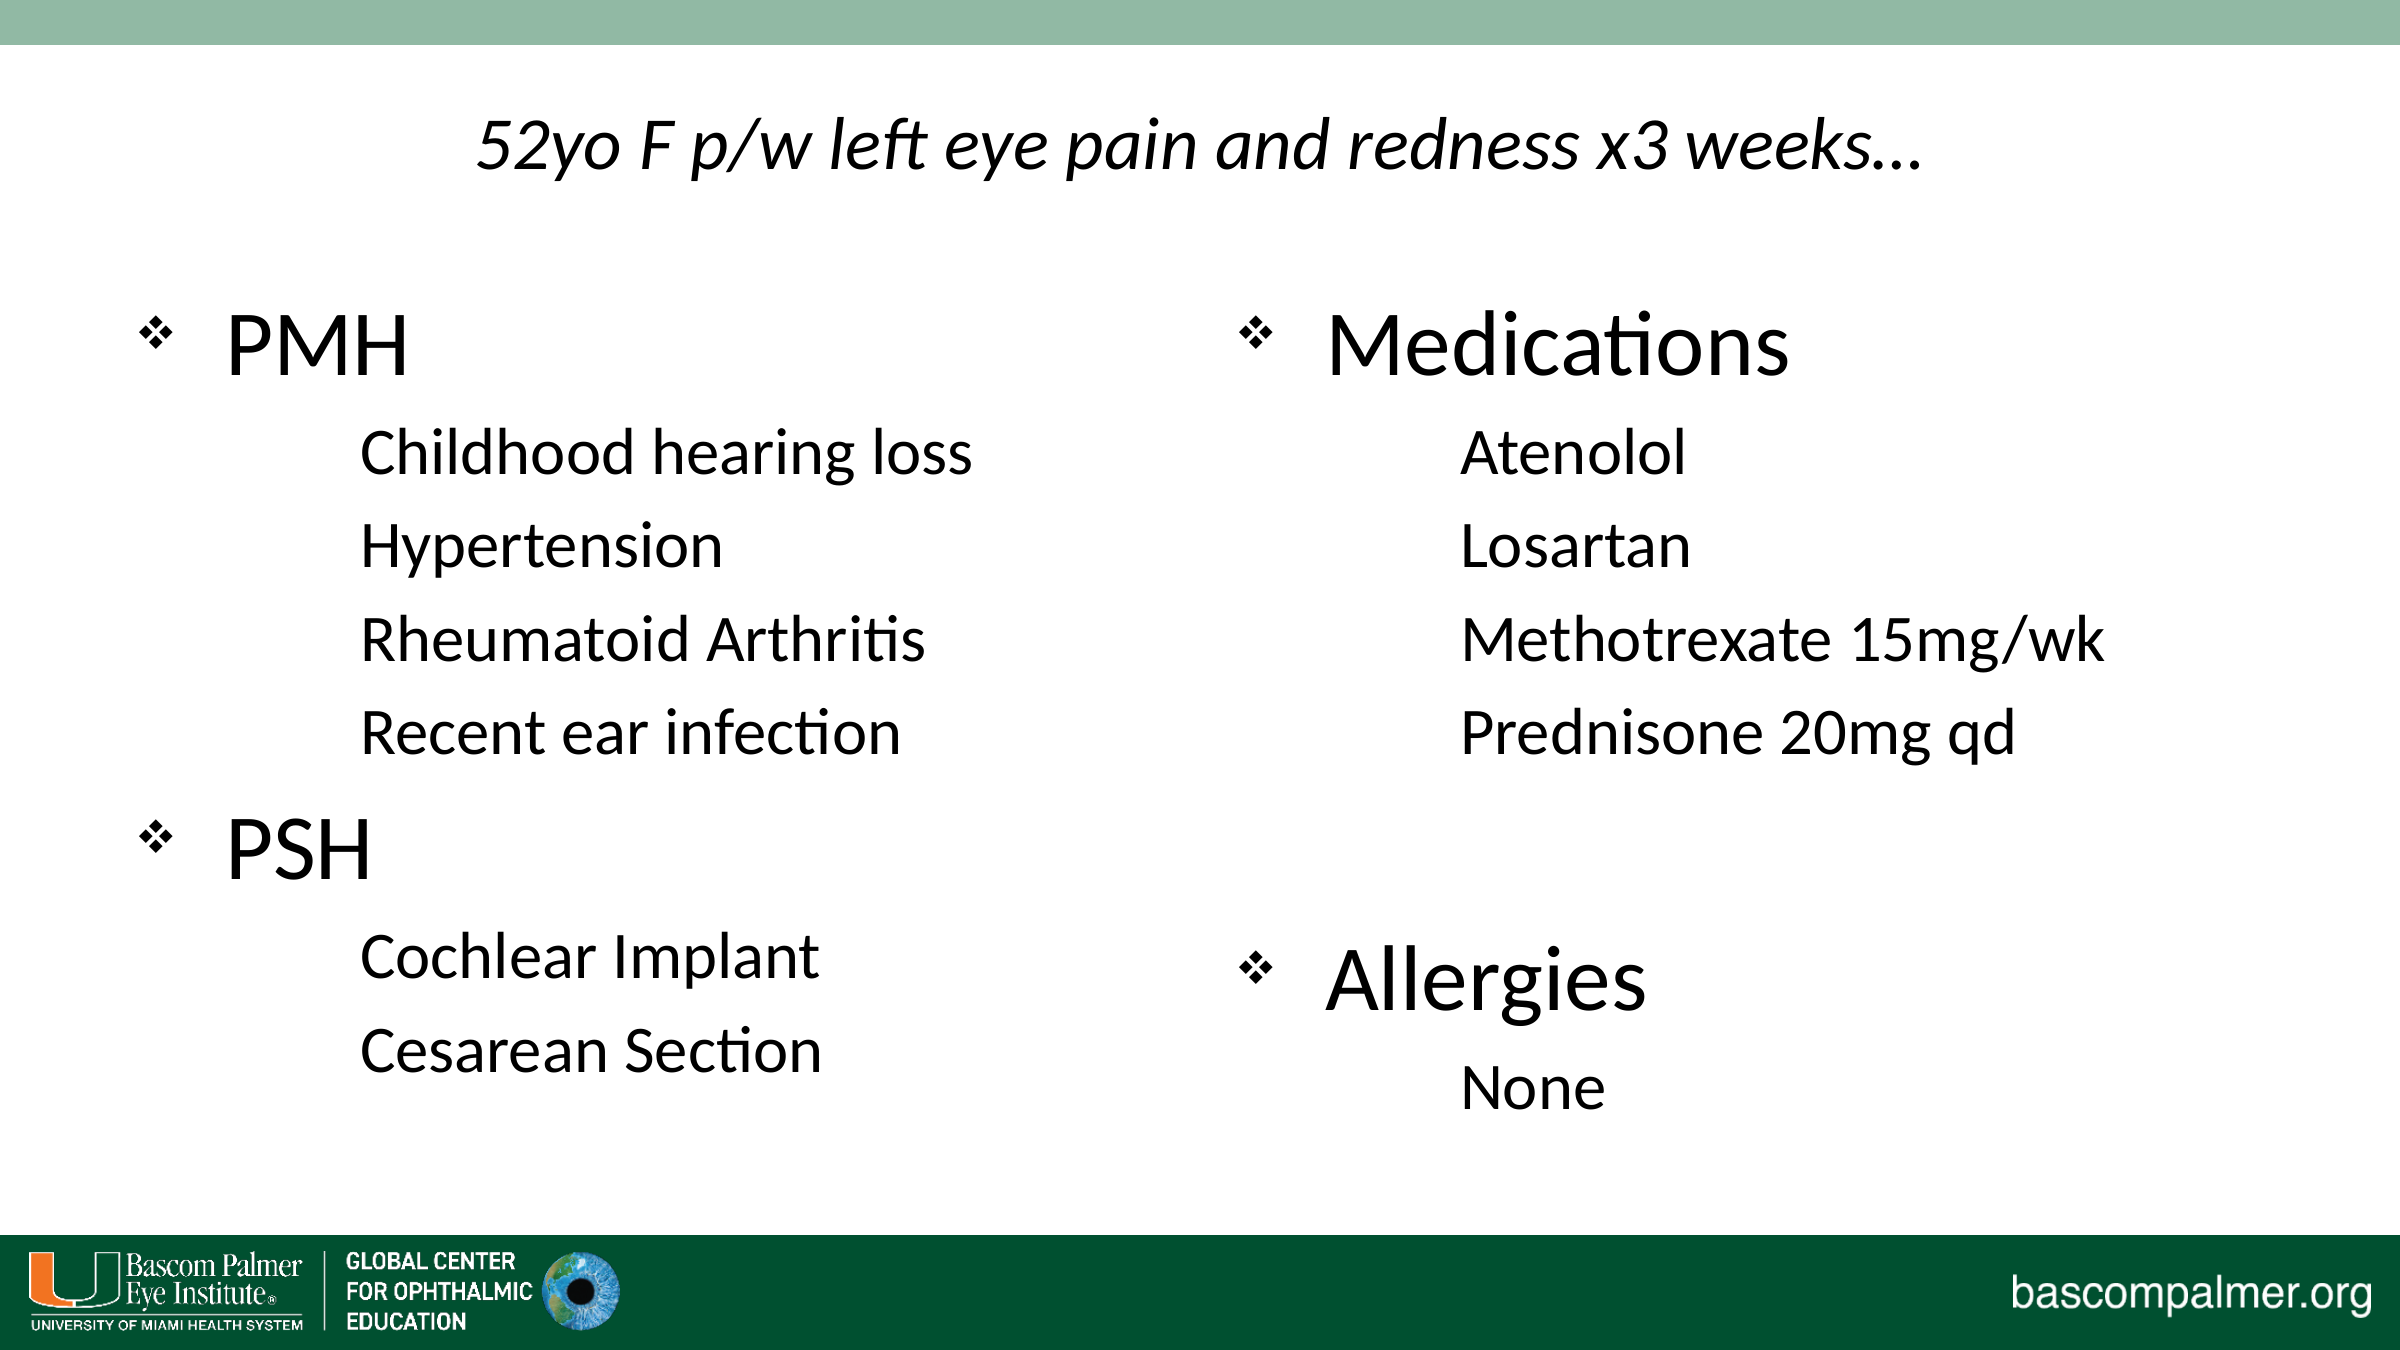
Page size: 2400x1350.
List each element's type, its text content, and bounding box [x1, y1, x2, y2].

picture [29, 1251, 620, 1331]
list Medications Atenolol Losartan Methotrexate 15mg/wk Prednisone 20mg qd Allergies None [1220, 275, 2280, 1166]
list PMH Childhood hearing loss Hypertension Rheumatoid Arthritis Recent ear infection PSH Cochlear Implant Cesarean Section [120, 275, 1180, 1166]
title 52yo F p/w left eye pain and redness x3 weeks… [120, 54, 2280, 225]
picture [2013, 1274, 2371, 1318]
